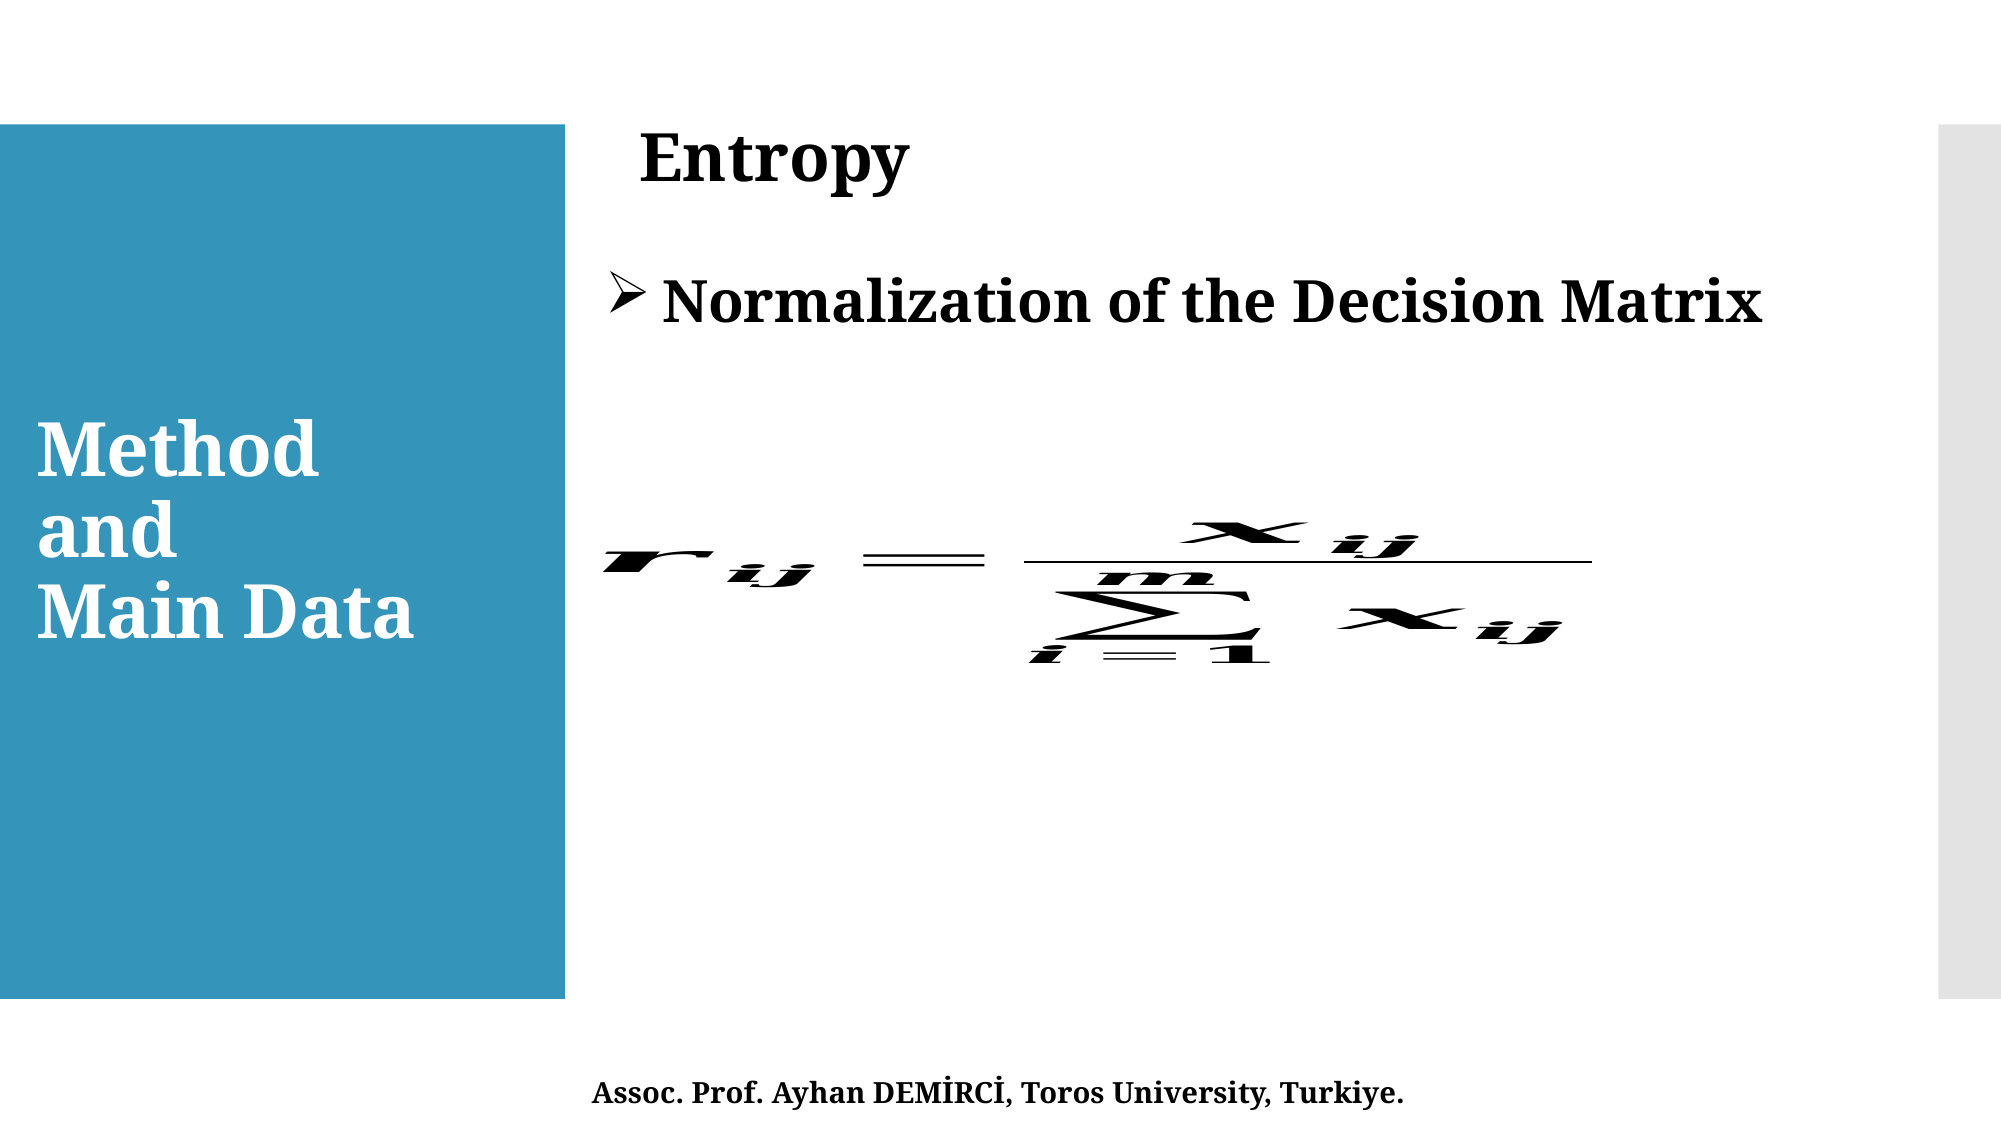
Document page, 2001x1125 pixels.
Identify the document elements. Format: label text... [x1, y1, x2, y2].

title Method and Main Data [21, 403, 523, 662]
text_box Assoc. Prof. Ayhan DEMİRCİ, Toros University, Turkiye. [11, 1066, 1985, 1117]
text_box Entropy [550, 101, 1870, 202]
text_box Normalization of the Decision Matrix [591, 257, 1836, 342]
